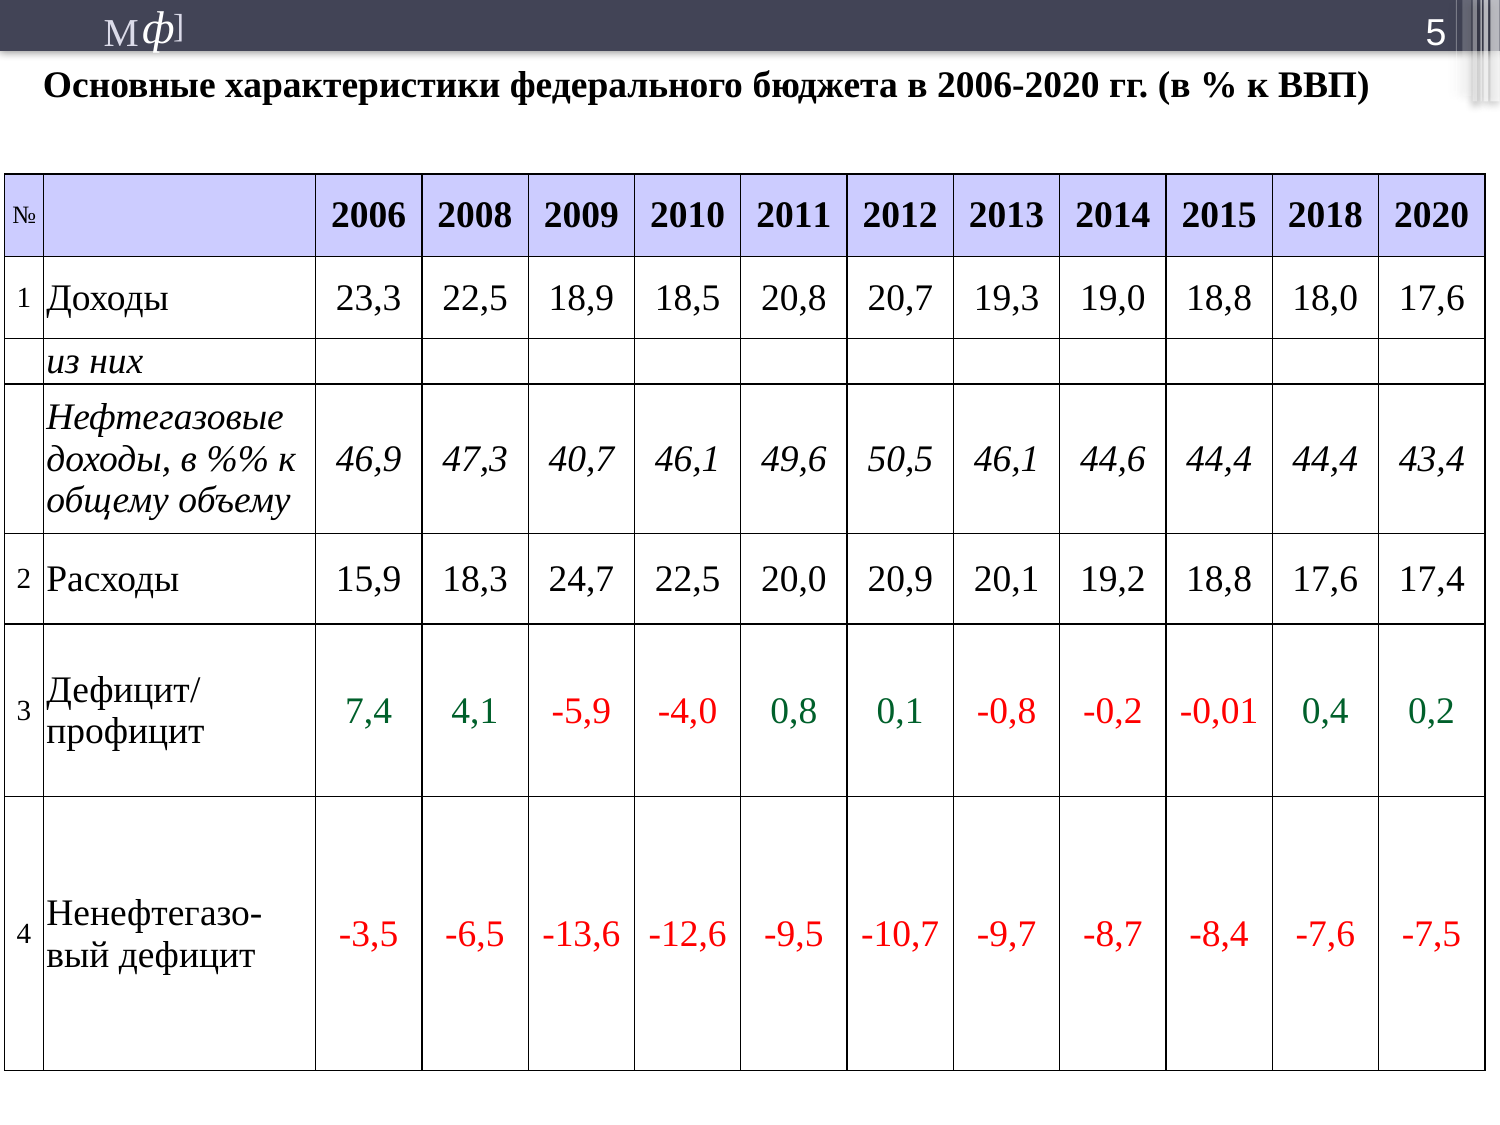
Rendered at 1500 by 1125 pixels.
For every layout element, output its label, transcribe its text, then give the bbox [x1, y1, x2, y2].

table_cell 20,0 [741, 534, 846, 623]
table_cell -0,01 [1167, 625, 1272, 796]
table_cell -0,8 [954, 625, 1059, 796]
table_cell -8,4 [1167, 797, 1272, 1070]
table_cell 24,7 [529, 534, 634, 623]
table_cell Нефтегазовые доходы, в %% к общему объему [44, 385, 315, 533]
table_cell 22,5 [635, 534, 740, 623]
table_header 2008 [423, 175, 528, 256]
table_cell -10,7 [848, 797, 953, 1070]
table_cell 44,4 [1273, 385, 1378, 533]
table_cell -7,5 [1379, 797, 1484, 1070]
table_header № [5, 175, 43, 256]
table_header 2006 [316, 175, 421, 256]
table_cell 7,4 [316, 625, 421, 796]
table_cell -0,2 [1060, 625, 1165, 796]
table_cell [5, 385, 43, 533]
table_cell [848, 339, 953, 383]
table_cell 18,5 [635, 257, 740, 338]
table_cell 17,6 [1273, 534, 1378, 623]
table_cell [635, 339, 740, 383]
table_cell [316, 339, 421, 383]
text_box 5 [1336, 0, 1462, 61]
table_cell 3 [5, 625, 43, 796]
table_cell 0,1 [848, 625, 953, 796]
table_header 2011 [741, 175, 846, 256]
table_cell 0,2 [1379, 625, 1484, 796]
table_cell 49,6 [741, 385, 846, 533]
table_cell 0,8 [741, 625, 846, 796]
table_cell [1273, 339, 1378, 383]
table_cell 1 [5, 257, 43, 338]
table_header 2013 [954, 175, 1059, 256]
table_header 2010 [635, 175, 740, 256]
table_cell [954, 339, 1059, 383]
table_cell 22,5 [423, 257, 528, 338]
table_cell [1167, 339, 1272, 383]
table_cell 17,4 [1379, 534, 1484, 623]
table_cell [741, 339, 846, 383]
table_cell 19,0 [1060, 257, 1165, 338]
table_cell 18,0 [1273, 257, 1378, 338]
table_cell -7,6 [1273, 797, 1378, 1070]
table_cell 4,1 [423, 625, 528, 796]
table_cell 18,8 [1167, 257, 1272, 338]
table_header [44, 175, 315, 256]
table_cell 20,8 [741, 257, 846, 338]
table_cell Доходы [44, 257, 315, 338]
table_cell -3,5 [316, 797, 421, 1070]
table_cell 44,4 [1167, 385, 1272, 533]
table_cell [1379, 339, 1484, 383]
table_cell 17,6 [1379, 257, 1484, 338]
table_cell Ненефтегазо-вый дефицит [44, 797, 315, 1070]
table_cell 46,1 [954, 385, 1059, 533]
table_header 2014 [1060, 175, 1165, 256]
table_cell 46,1 [635, 385, 740, 533]
table_cell 0,4 [1273, 625, 1378, 796]
table_cell 46,9 [316, 385, 421, 533]
table_cell -13,6 [529, 797, 634, 1070]
table_header 2018 [1273, 175, 1378, 256]
table_cell -5,9 [529, 625, 634, 796]
table_cell 18,9 [529, 257, 634, 338]
table_cell 47,3 [423, 385, 528, 533]
table_cell [1060, 339, 1165, 383]
table_cell -8,7 [1060, 797, 1165, 1070]
table_cell 18,3 [423, 534, 528, 623]
table_cell [423, 339, 528, 383]
table_cell 4 [5, 797, 43, 1070]
table_cell [529, 339, 634, 383]
table_cell 18,8 [1167, 534, 1272, 623]
table_cell 19,3 [954, 257, 1059, 338]
table_cell 19,2 [1060, 534, 1165, 623]
table_cell -4,0 [635, 625, 740, 796]
table_cell 44,6 [1060, 385, 1165, 533]
table_header 2009 [529, 175, 634, 256]
table_cell 50,5 [848, 385, 953, 533]
table_cell -12,6 [635, 797, 740, 1070]
table_cell из них [44, 339, 315, 383]
text_box Основные характеристики федерального бюджета в 2006-2020 гг. (в % к ВВП) [28, 52, 1500, 99]
table_cell 43,4 [1379, 385, 1484, 533]
table_cell 15,9 [316, 534, 421, 623]
table_cell 20,1 [954, 534, 1059, 623]
table_cell -6,5 [423, 797, 528, 1070]
table_cell -9,7 [954, 797, 1059, 1070]
table_header 2015 [1167, 175, 1272, 256]
table_header 2012 [848, 175, 953, 256]
table_cell 20,7 [848, 257, 953, 338]
table_cell 20,9 [848, 534, 953, 623]
table_cell 23,3 [316, 257, 421, 338]
table_cell -9,5 [741, 797, 846, 1070]
table_cell Дефицит/профицит [44, 625, 315, 796]
table_cell Расходы [44, 534, 315, 623]
table_cell 2 [5, 534, 43, 623]
table_cell [5, 339, 43, 383]
table_header 2020 [1379, 175, 1484, 256]
table_cell 40,7 [529, 385, 634, 533]
